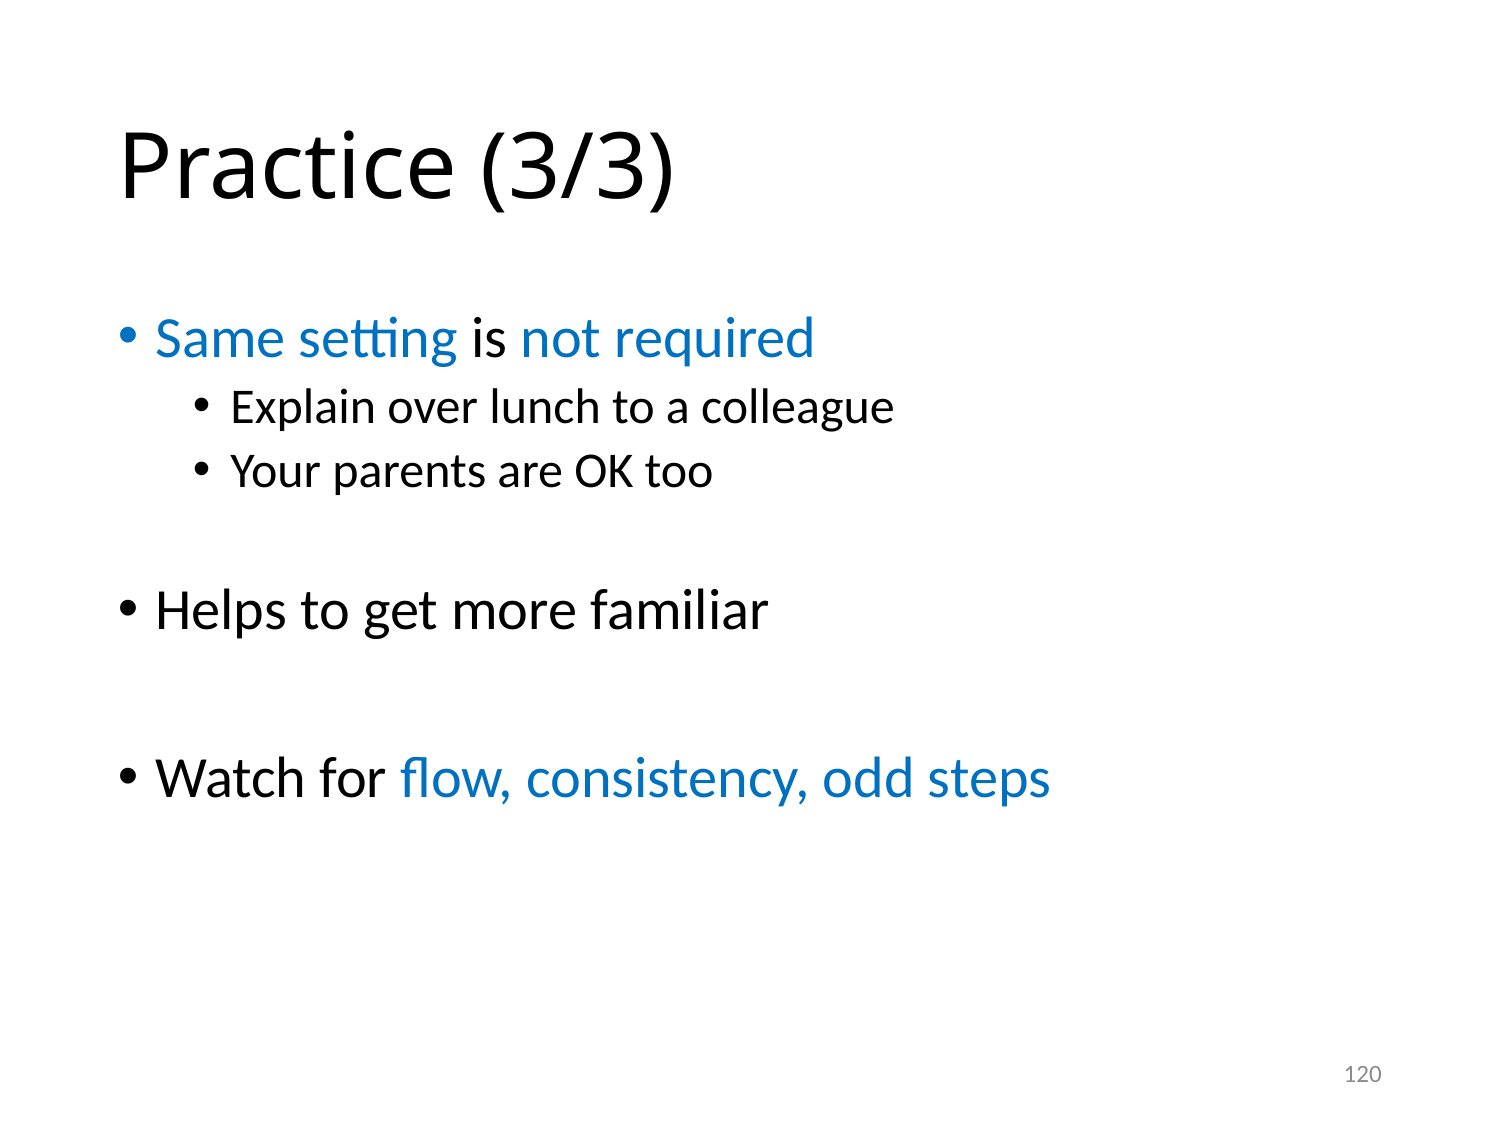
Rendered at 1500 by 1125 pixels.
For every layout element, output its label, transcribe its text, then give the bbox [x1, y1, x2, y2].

text_box Practice (3/3) [103, 59, 1397, 278]
text_box Same setting is not required Explain over lunch to a colleague Your parents are OK too Helps to get more familiar Watch for flow, consistency, odd steps [103, 299, 1397, 1014]
text_box <number> [1059, 1042, 1397, 1103]
